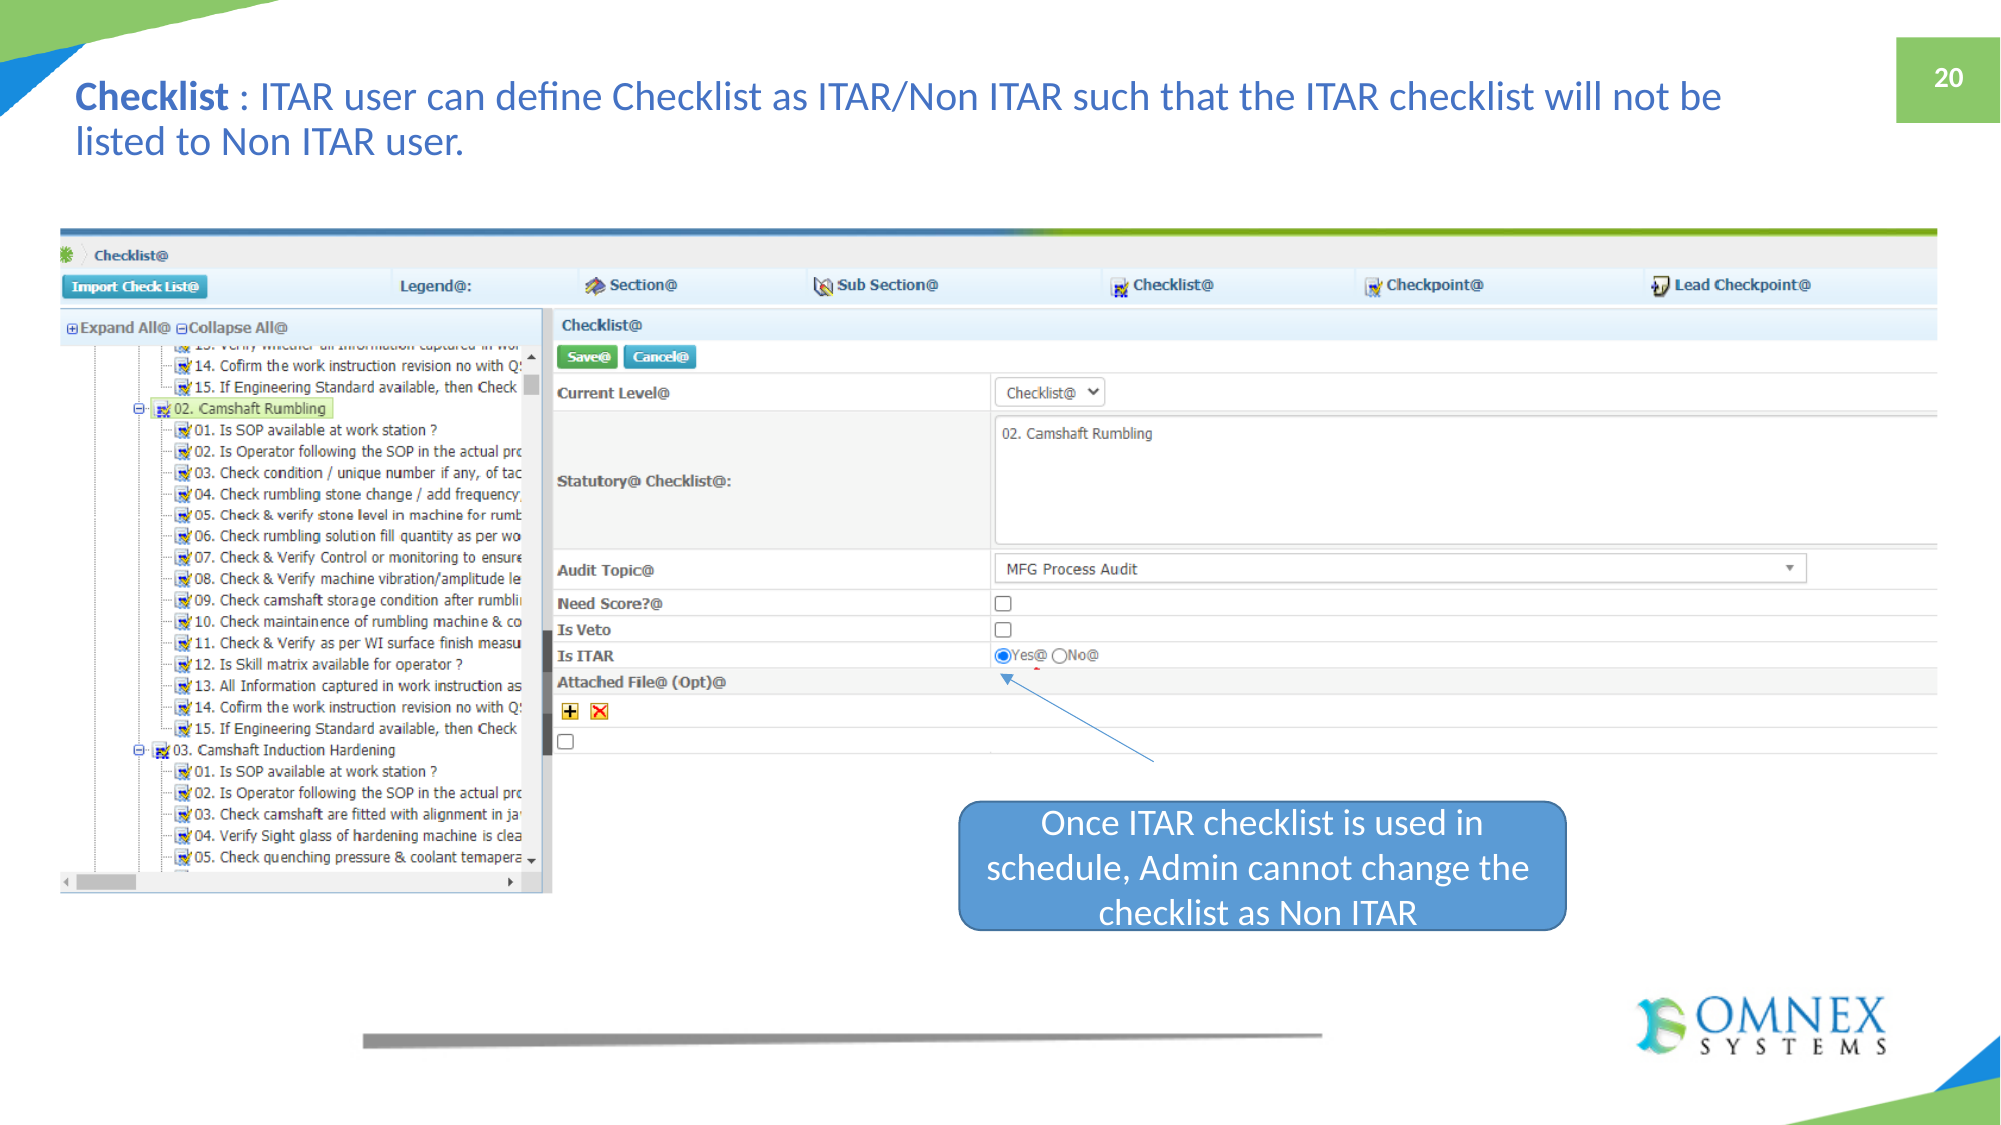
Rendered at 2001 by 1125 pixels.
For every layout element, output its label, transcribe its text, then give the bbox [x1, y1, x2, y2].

text_box Once ITAR checklist is used in schedule, Admin cannot change the checklist as Non ITAR [958, 897, 1567, 932]
slide_number 20 [1919, 46, 2000, 106]
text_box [999, 673, 1154, 762]
title Checklist : ITAR user can define Checklist as ITAR/Non ITAR such that the ITAR checklist will not be listed to Non ITAR user. [60, 10, 1786, 228]
picture [1616, 978, 2001, 1125]
picture [349, 1013, 1354, 1062]
picture [60, 228, 1938, 897]
picture [0, 0, 283, 117]
